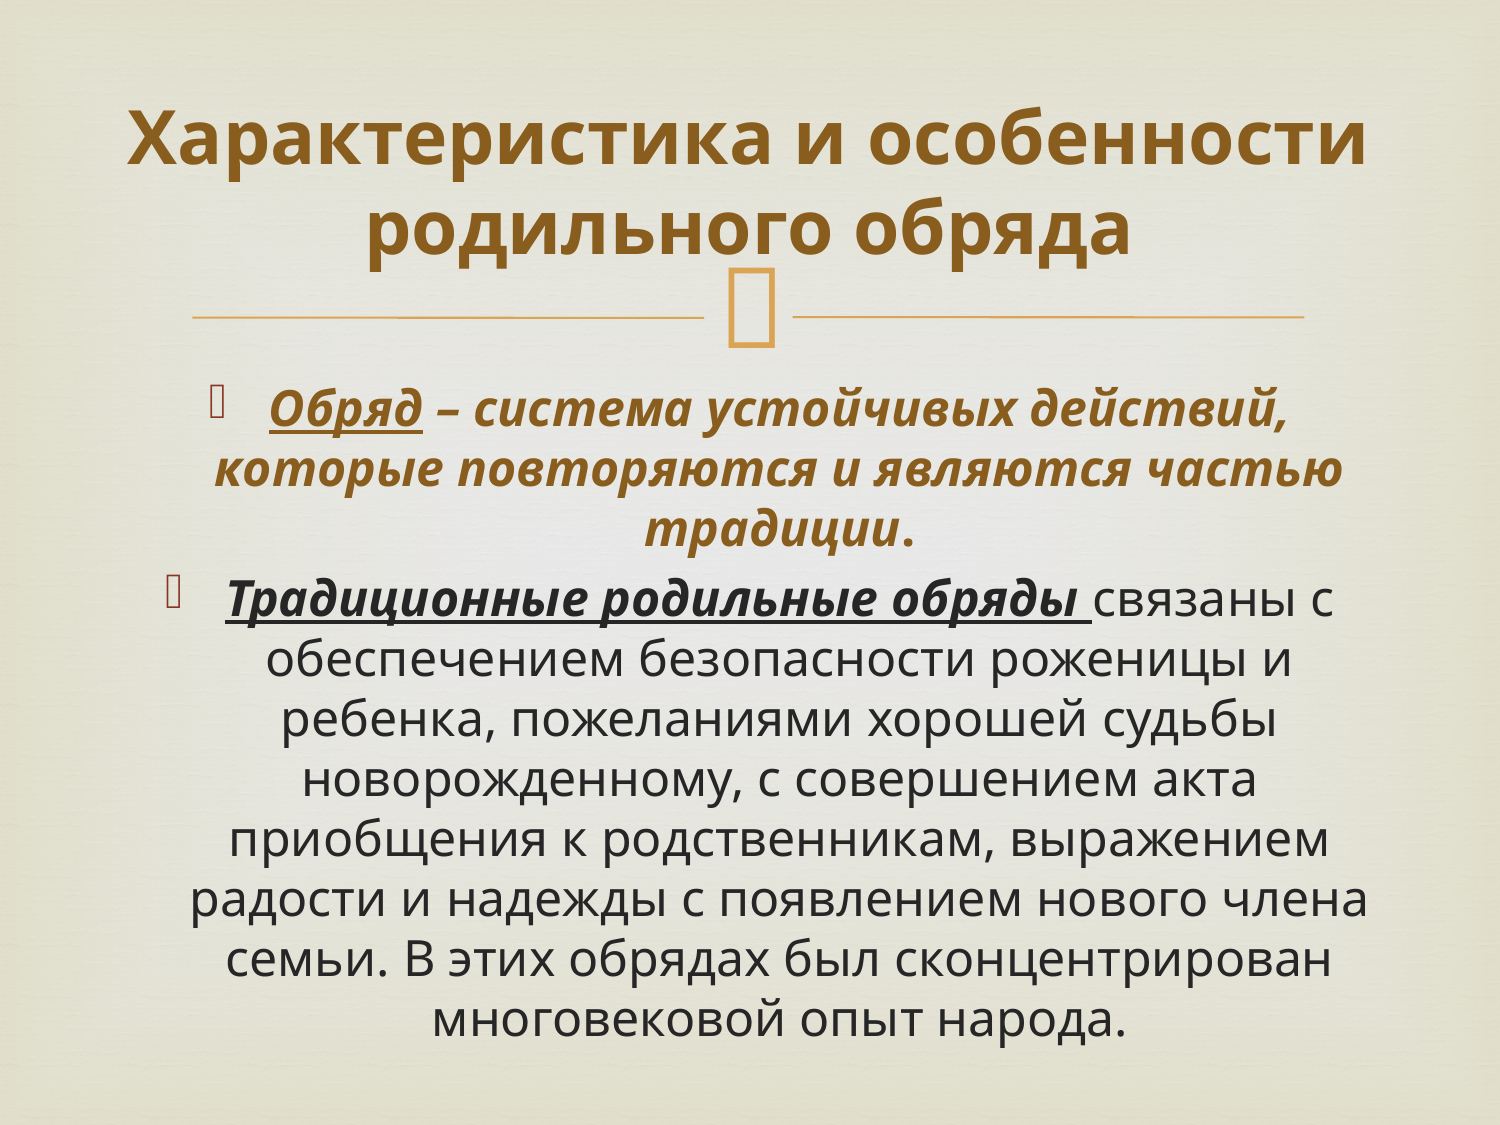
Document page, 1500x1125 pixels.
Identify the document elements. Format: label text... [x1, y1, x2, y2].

list Обряд – система устойчивых действий, которые повторяются и являются частью традиции. Традиционные родильные обряды связаны с обеспечением безопасности роженицы и ребенка, пожеланиями хорошей судьбы новорожденному, с совершением акта приобщения к родственникам, выражением радости и надежды с появлением нового члена семьи. В этих обрядах был сконцентрирован многовековой опыт народа. [114, 368, 1386, 1005]
title Характеристика и особенности родильного обряда [112, 93, 1386, 267]
